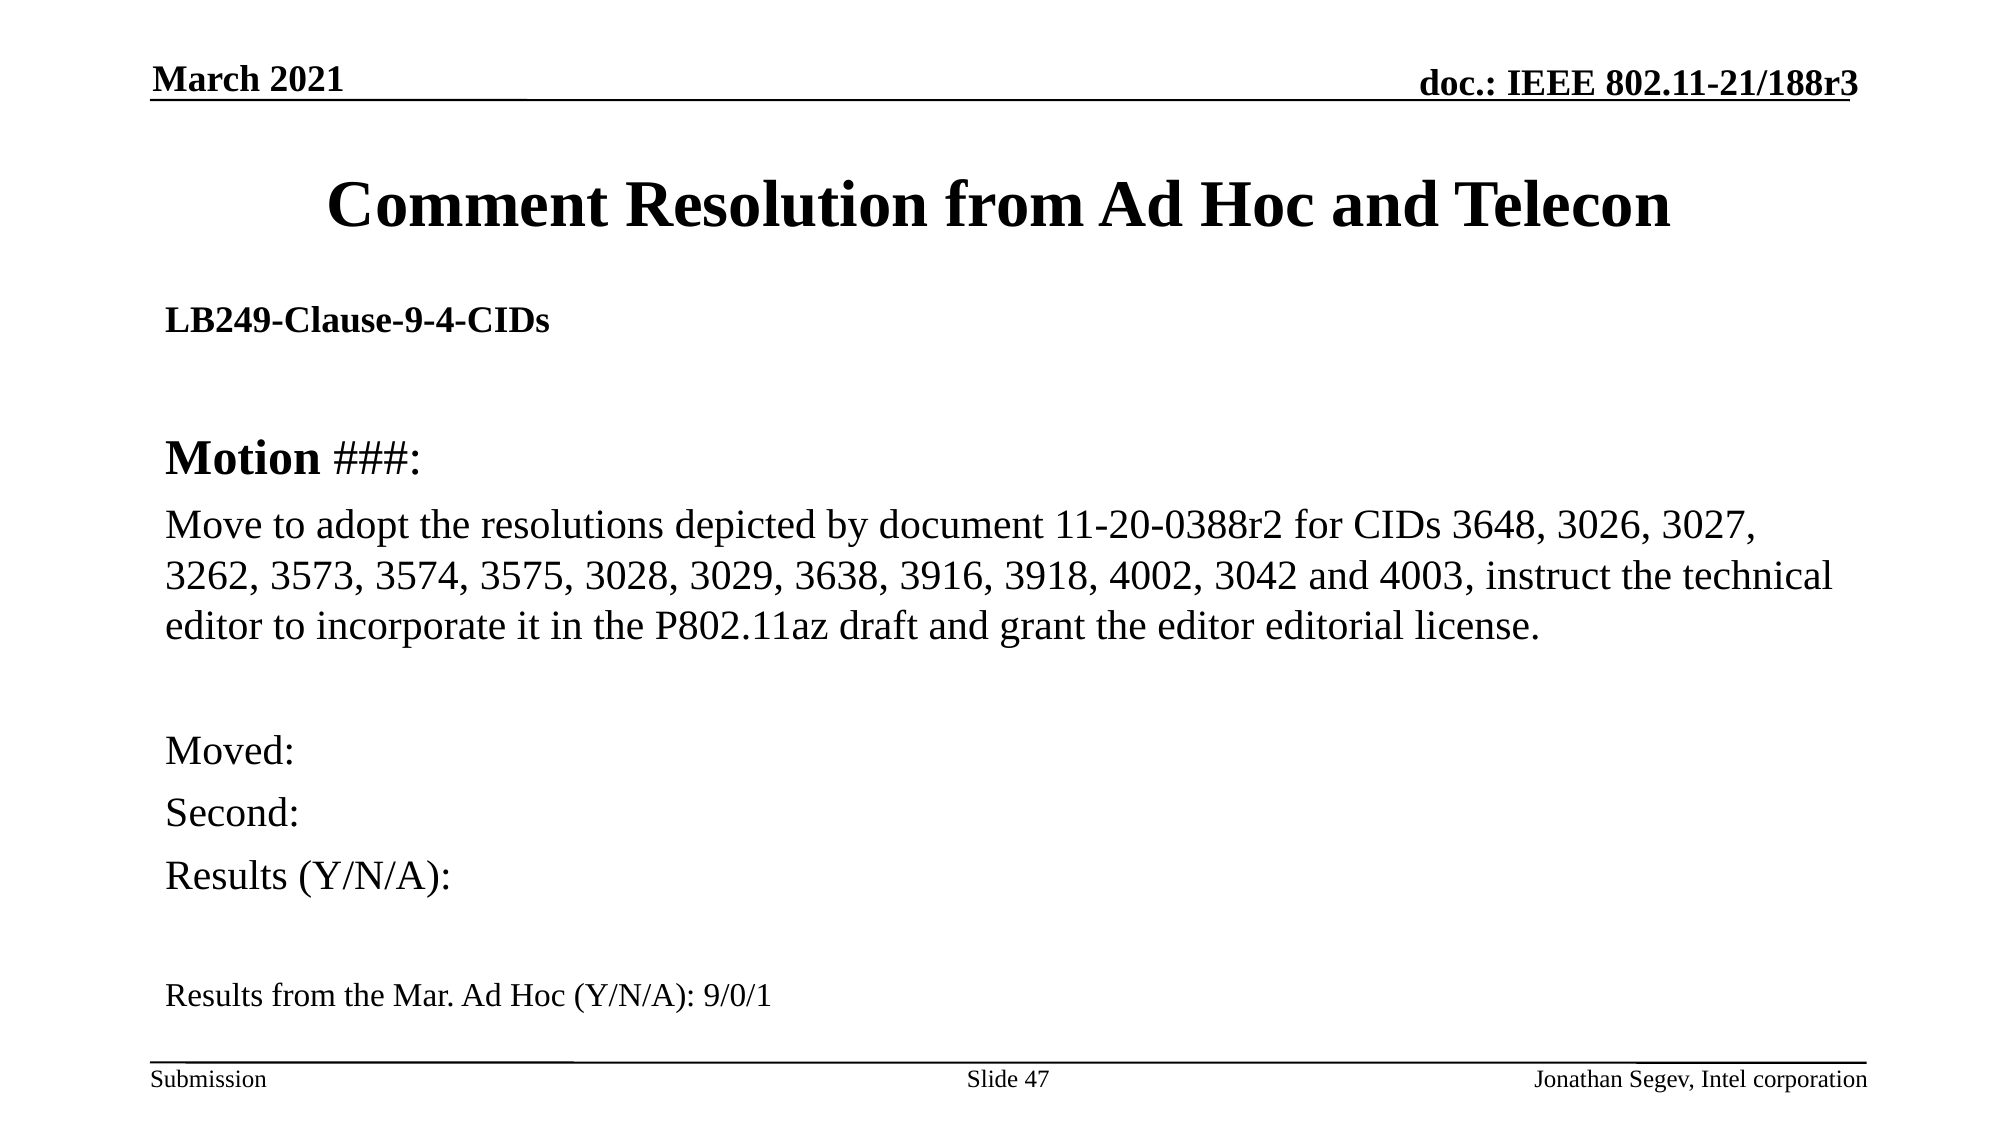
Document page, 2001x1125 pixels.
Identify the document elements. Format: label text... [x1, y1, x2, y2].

footer Jonathan Segev, Intel corporation [1171, 1061, 1869, 1093]
title Comment Resolution from Ad Hoc and Telecon [149, 112, 1850, 286]
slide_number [152, 54, 563, 100]
slide_number Slide 47 [950, 1061, 1067, 1123]
list LB249-Clause-9-4-CIDs Motion ###: Move to adopt the resolutions depicted by document 11-20-0388r2 for CIDs 3648, 3026, 3027, 3262, 3573, 3574, 3575, 3028, 3029, 3638, 3916, 3918, 4002, 3042 and 4003, instruct the technical editor to incorporate it in the P802.11az draft and grant the editor editorial license. Moved: Second: Results (Y/N/A): Results from the Mar. Ad Hoc (Y/N/A): 9/0/1 [149, 286, 1850, 1000]
